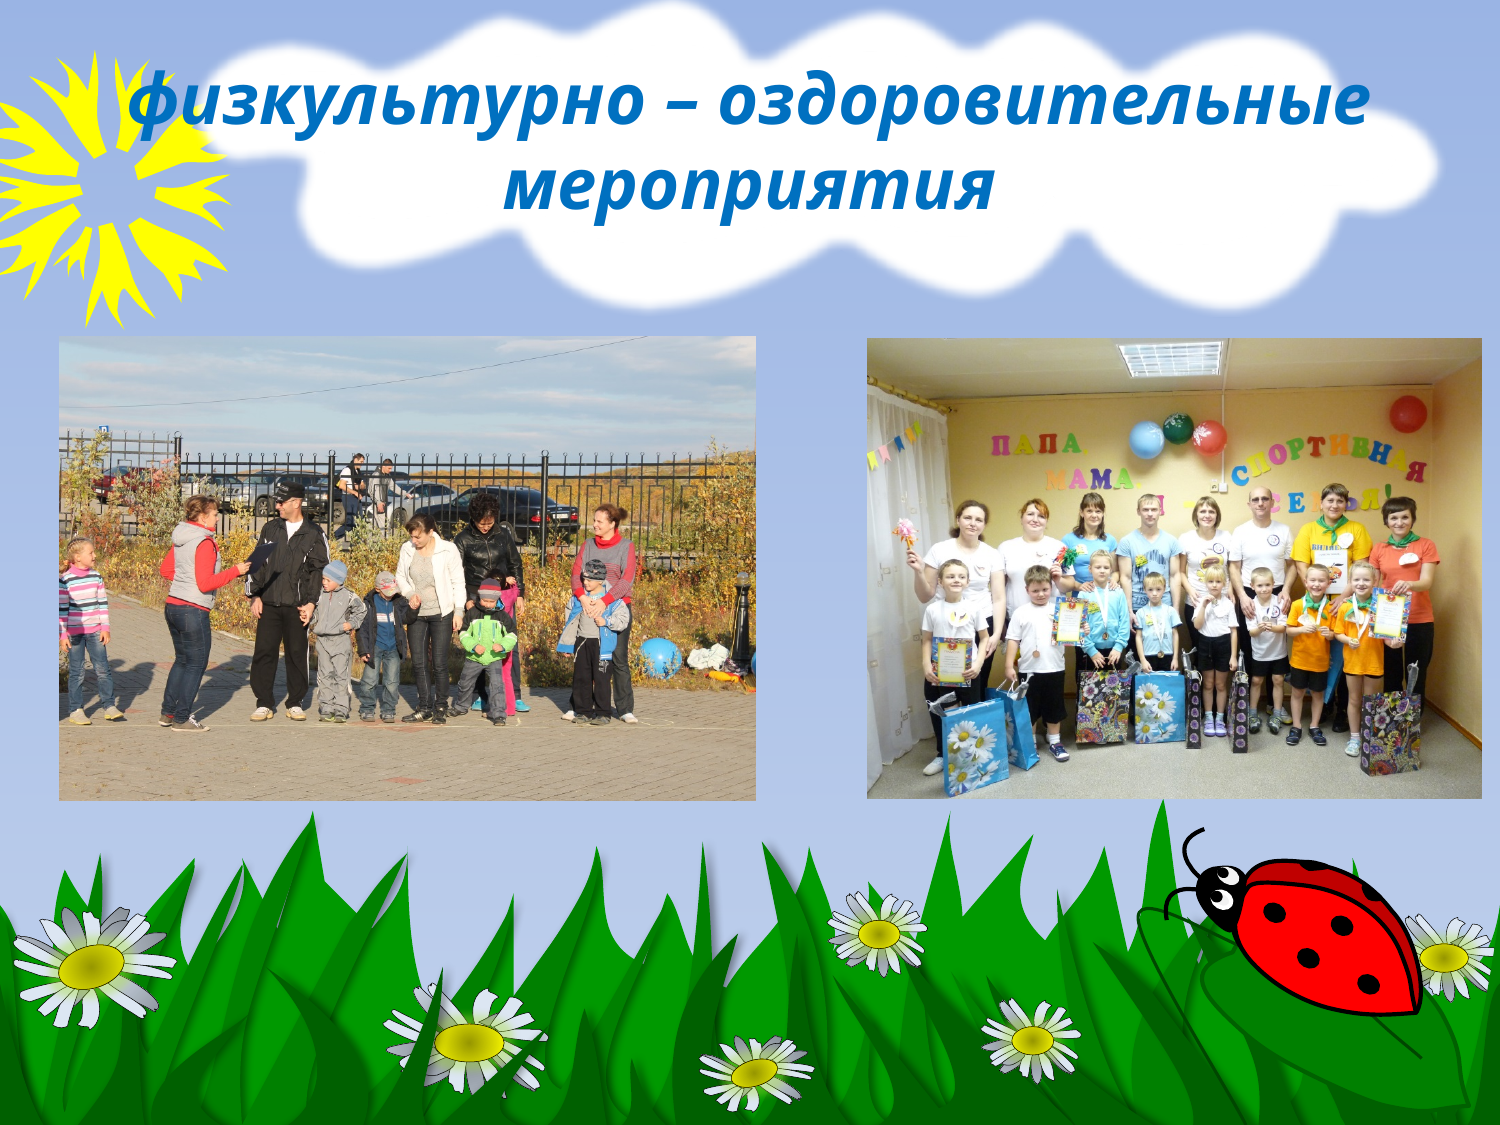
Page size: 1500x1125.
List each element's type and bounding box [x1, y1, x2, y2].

text_box [166, 0, 1483, 389]
text_box [0, 49, 161, 334]
picture [866, 337, 1482, 799]
picture [58, 335, 757, 802]
text_box [0, 798, 1500, 1125]
